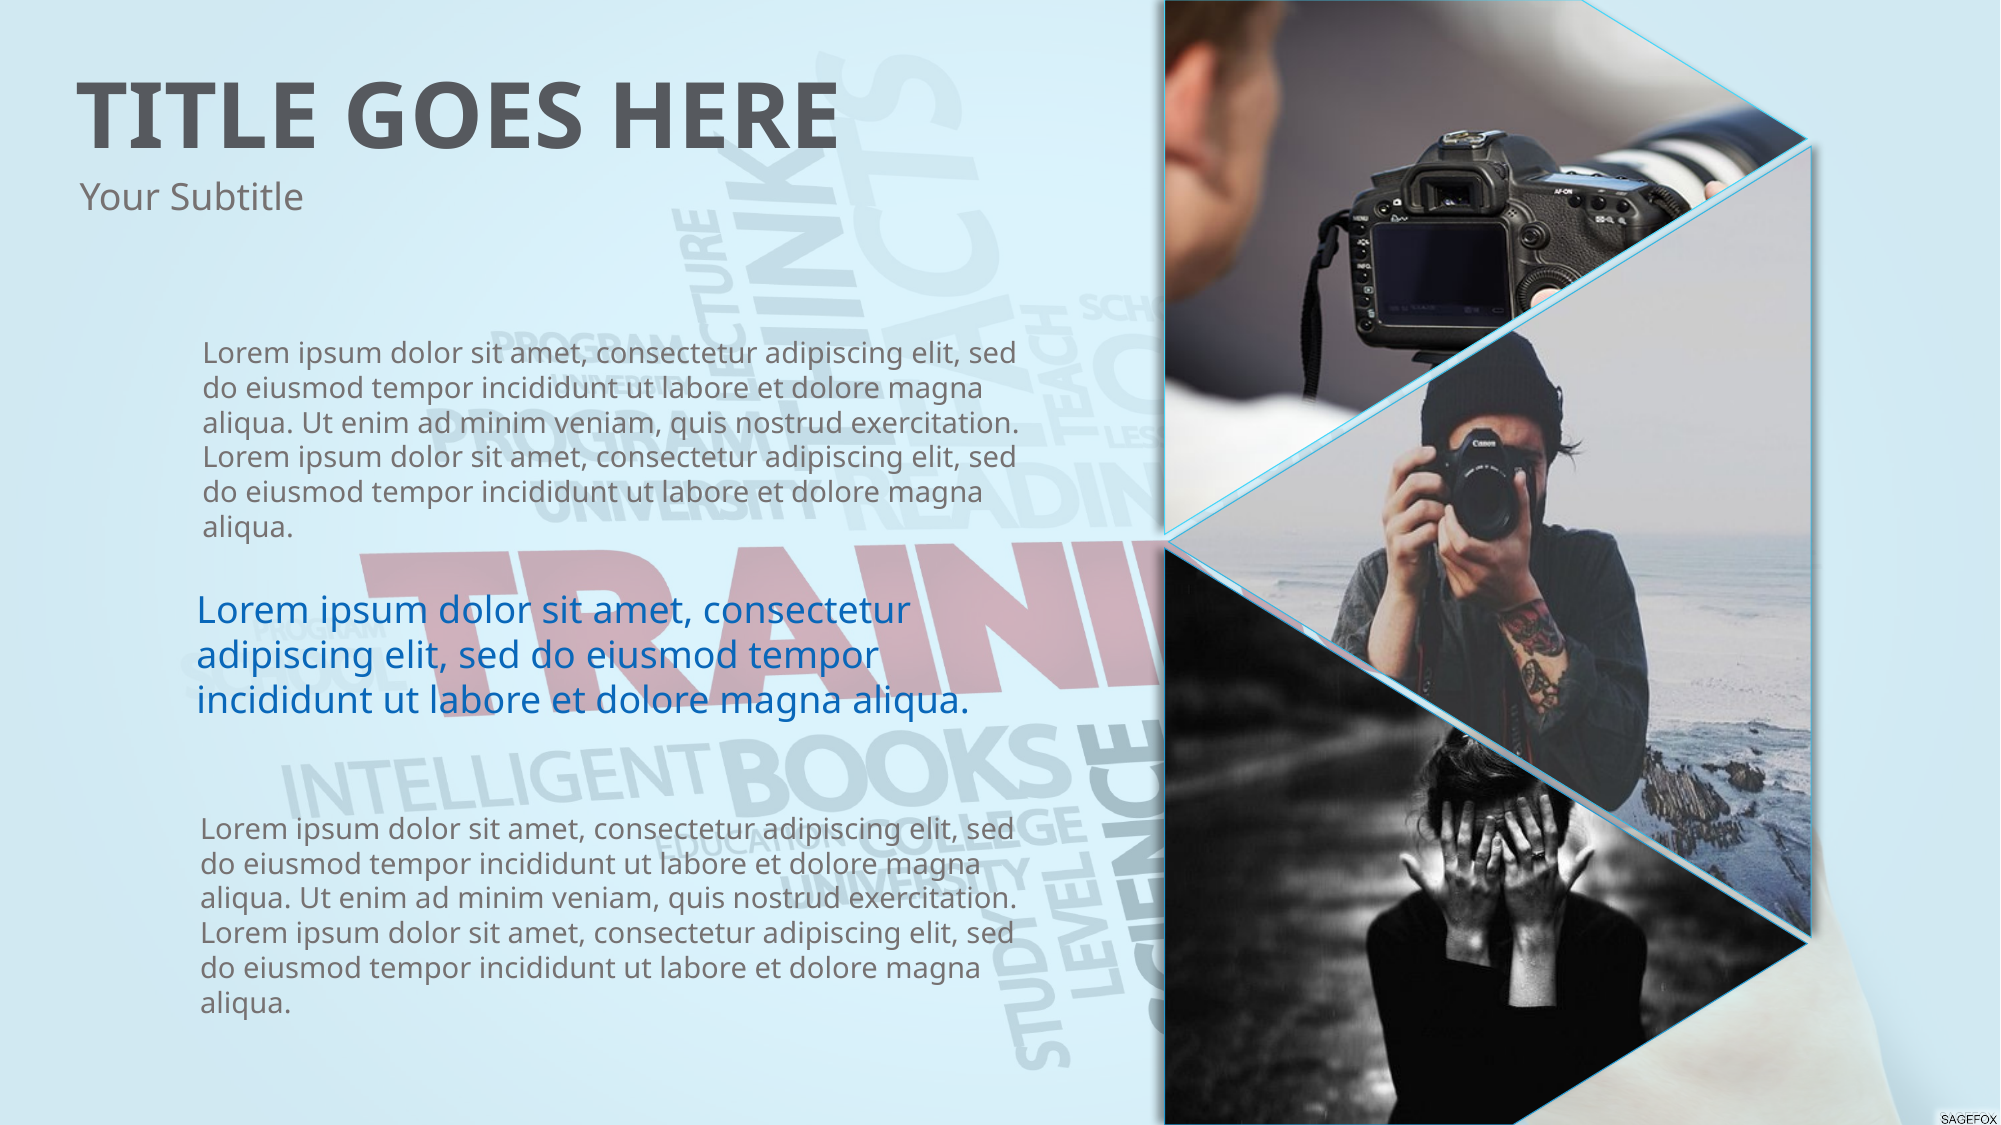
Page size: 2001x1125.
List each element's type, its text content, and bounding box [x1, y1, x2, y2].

text_box Lorem ipsum dolor sit amet, consectetur adipiscing elit, sed do eiusmod tempor incididunt ut labore et dolore magna aliqua. Ut enim ad minim veniam, quis nostrud exercitation. Lorem ipsum dolor sit amet, consectetur adipiscing elit, sed do eiusmod tempor incididunt ut labore et dolore magna aliqua. [185, 802, 1050, 1028]
text_box [1163, 0, 1810, 537]
text_box [1166, 144, 1813, 940]
text_box Lorem ipsum dolor sit amet, consectetur adipiscing elit, sed do eiusmod tempor incididunt ut labore et dolore magna aliqua. Ut enim ad minim veniam, quis nostrud exercitation. Lorem ipsum dolor sit amet, consectetur adipiscing elit, sed do eiusmod tempor incididunt ut labore et dolore magna aliqua. [187, 326, 1053, 552]
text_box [60, 49, 1020, 227]
text_box Lorem ipsum dolor sit amet, consectetur adipiscing elit, sed do eiusmod tempor incididunt ut labore et dolore magna aliqua. [181, 578, 1047, 729]
picture [1938, 1114, 1999, 1125]
text_box [1163, 546, 1810, 1125]
